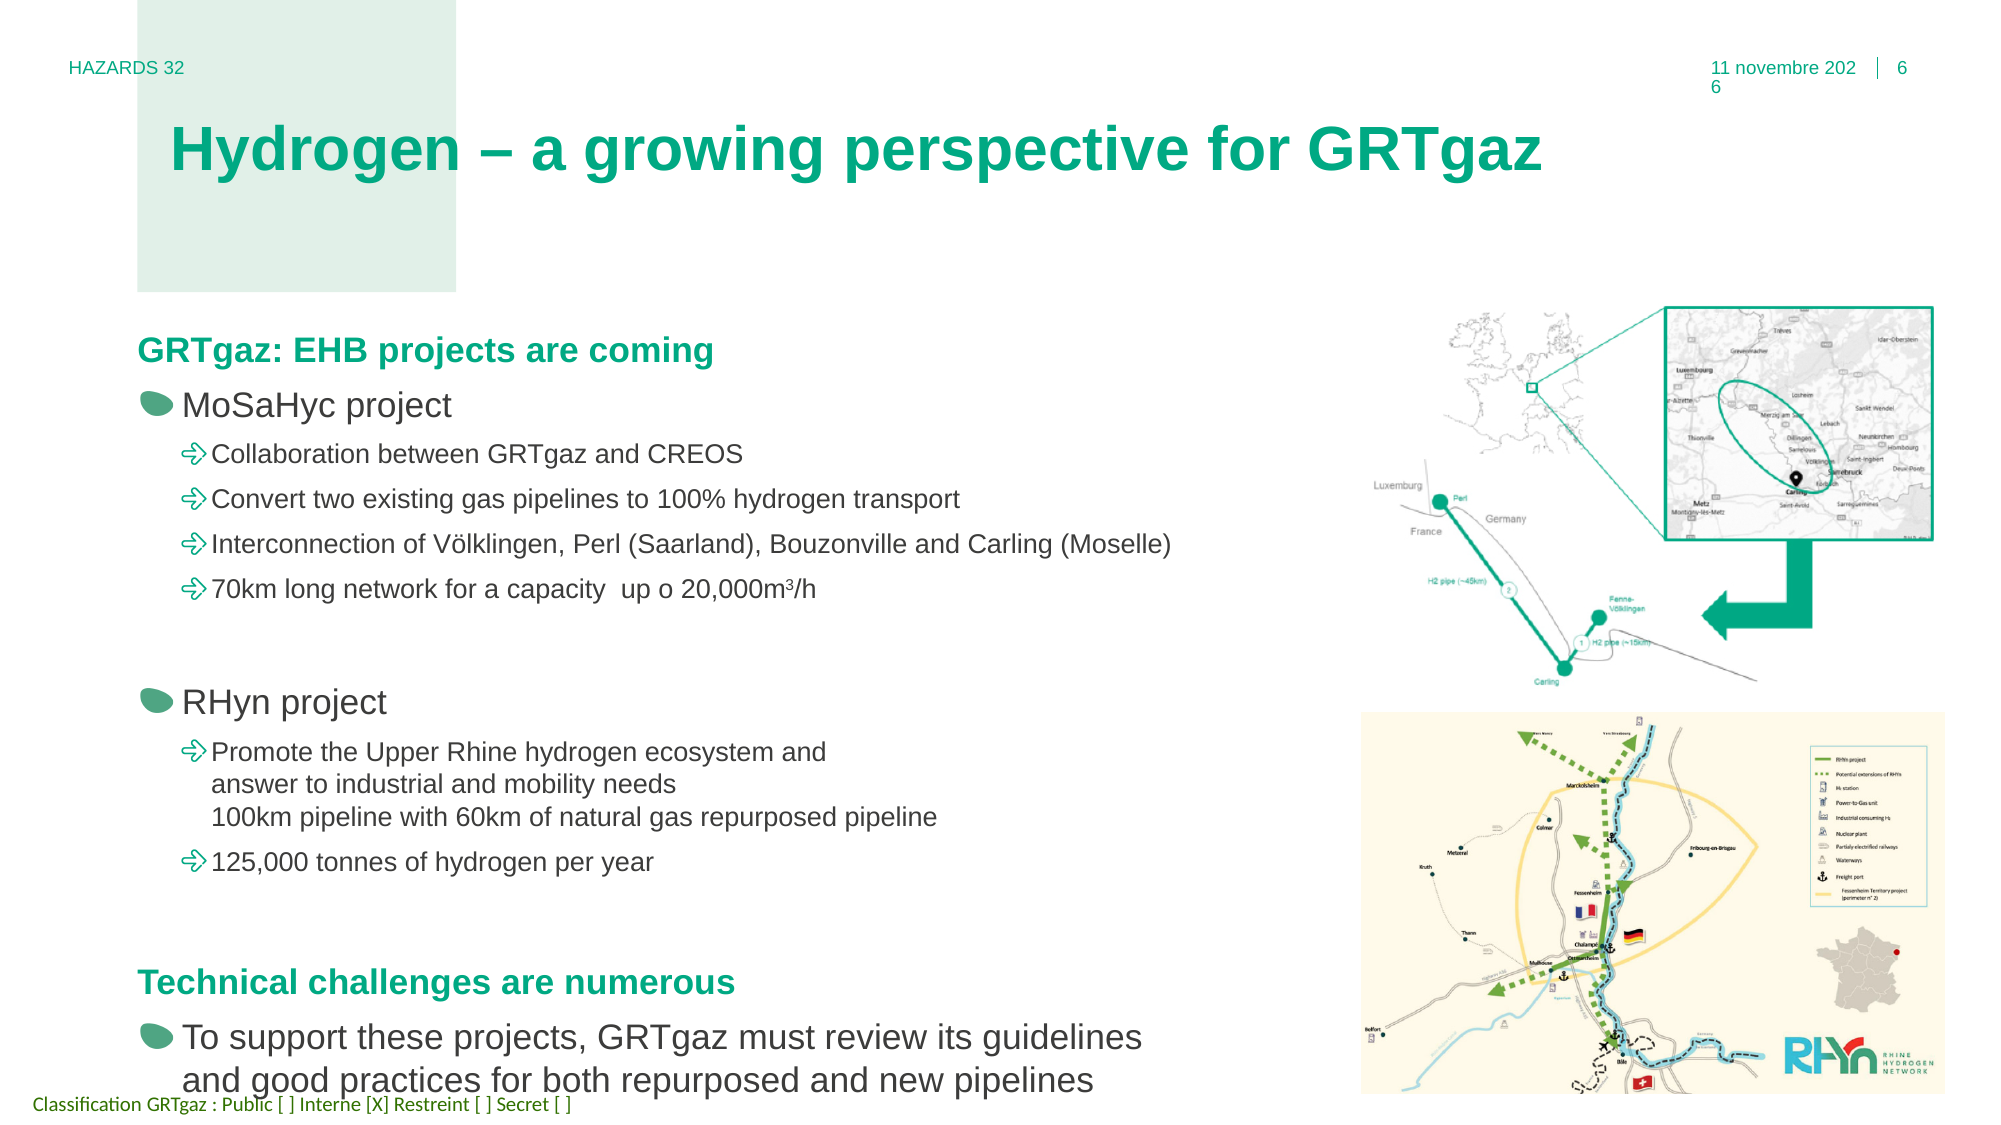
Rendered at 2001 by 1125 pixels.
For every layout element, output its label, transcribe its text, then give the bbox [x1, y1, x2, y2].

list GRTgaz: EHB projects are coming MoSaHyc project Collaboration between GRTgaz and CREOS Convert two existing gas pipelines to 100% hydrogen transport Interconnection of Völklingen, Perl (Saarland), Bouzonville and Carling (Moselle) 70km long network for a capacity up o 20,000m3/h RHyn project Promote the Upper Rhine hydrogen ecosystem and answer to industrial and mobility needs 100km pipeline with 60km of natural gas repurposed pipeline 125,000 tonnes of hydrogen per year Technical challenges are numerous To support these projects, GRTgaz must review its guidelines and good practices for both repurposed and new pipelines [137, 326, 1863, 1061]
picture [181, 849, 207, 872]
picture [138, 1021, 174, 1050]
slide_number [1710, 49, 1860, 85]
slide_number 6 [1897, 49, 1972, 85]
picture [138, 389, 174, 417]
picture [181, 532, 207, 555]
picture [181, 442, 207, 465]
picture [1361, 712, 1945, 1094]
title Hydrogen – a growing perspective for GRTgaz [170, 87, 1863, 183]
picture [1363, 293, 1939, 691]
footer HAZARDS 32 [68, 49, 1000, 85]
picture [138, 686, 174, 714]
picture [181, 487, 207, 510]
picture [181, 739, 207, 762]
picture [181, 577, 207, 600]
